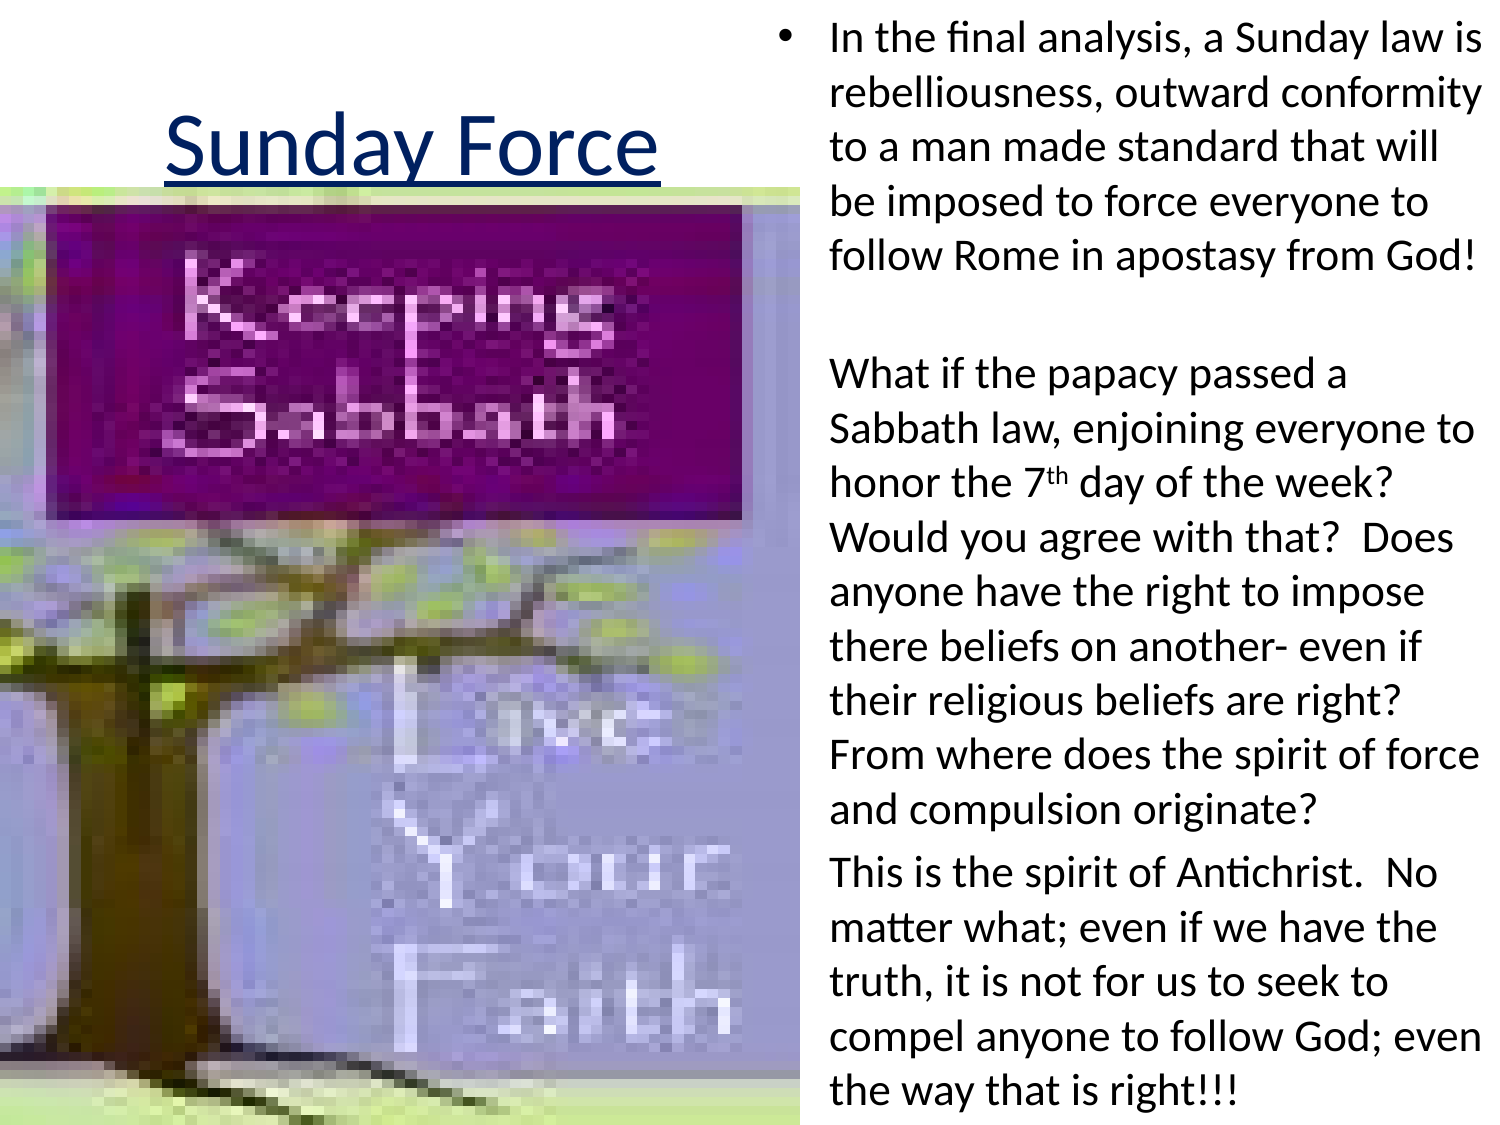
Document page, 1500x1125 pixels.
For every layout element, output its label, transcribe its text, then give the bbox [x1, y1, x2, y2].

title Sunday Force [75, 45, 750, 185]
list In the final analysis, a Sunday law is rebelliousness, outward conformity to a man made standard that will be imposed to force everyone to follow Rome in apostasy from God! What if the papacy passed a Sabbath law, enjoining everyone to honor the 7th day of the week? Would you agree with that? Does anyone have the right to impose there beliefs on another- even if their religious beliefs are right? From where does the spirit of force and compulsion originate? This is the spirit of Antichrist. No matter what; even if we have the truth, it is not for us to seek to compel anyone to follow God; even the way that is right!!! [762, 0, 1500, 1125]
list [0, 187, 801, 1125]
